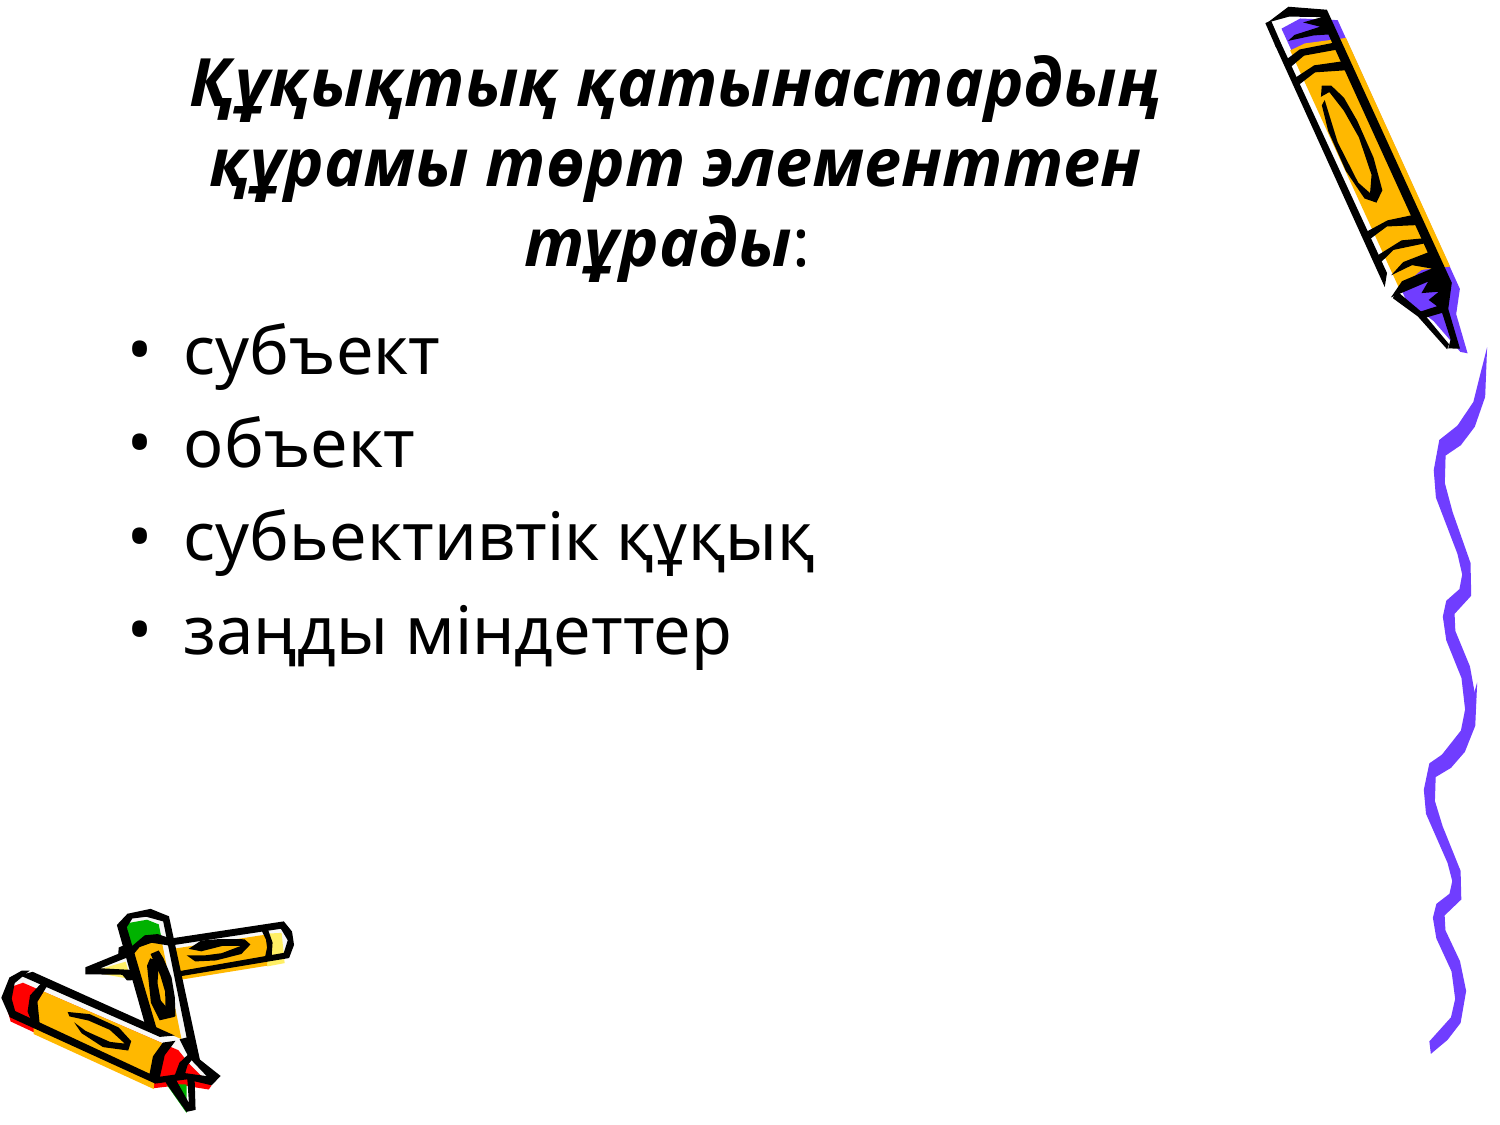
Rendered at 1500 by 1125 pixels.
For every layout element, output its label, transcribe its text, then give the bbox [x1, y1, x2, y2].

title Құқықтық қатынастардың құрамы төрт элементтен тұрады: [112, 24, 1240, 288]
list субъект объект субьективтiк құқық заңды мiндеттер [112, 299, 1375, 900]
